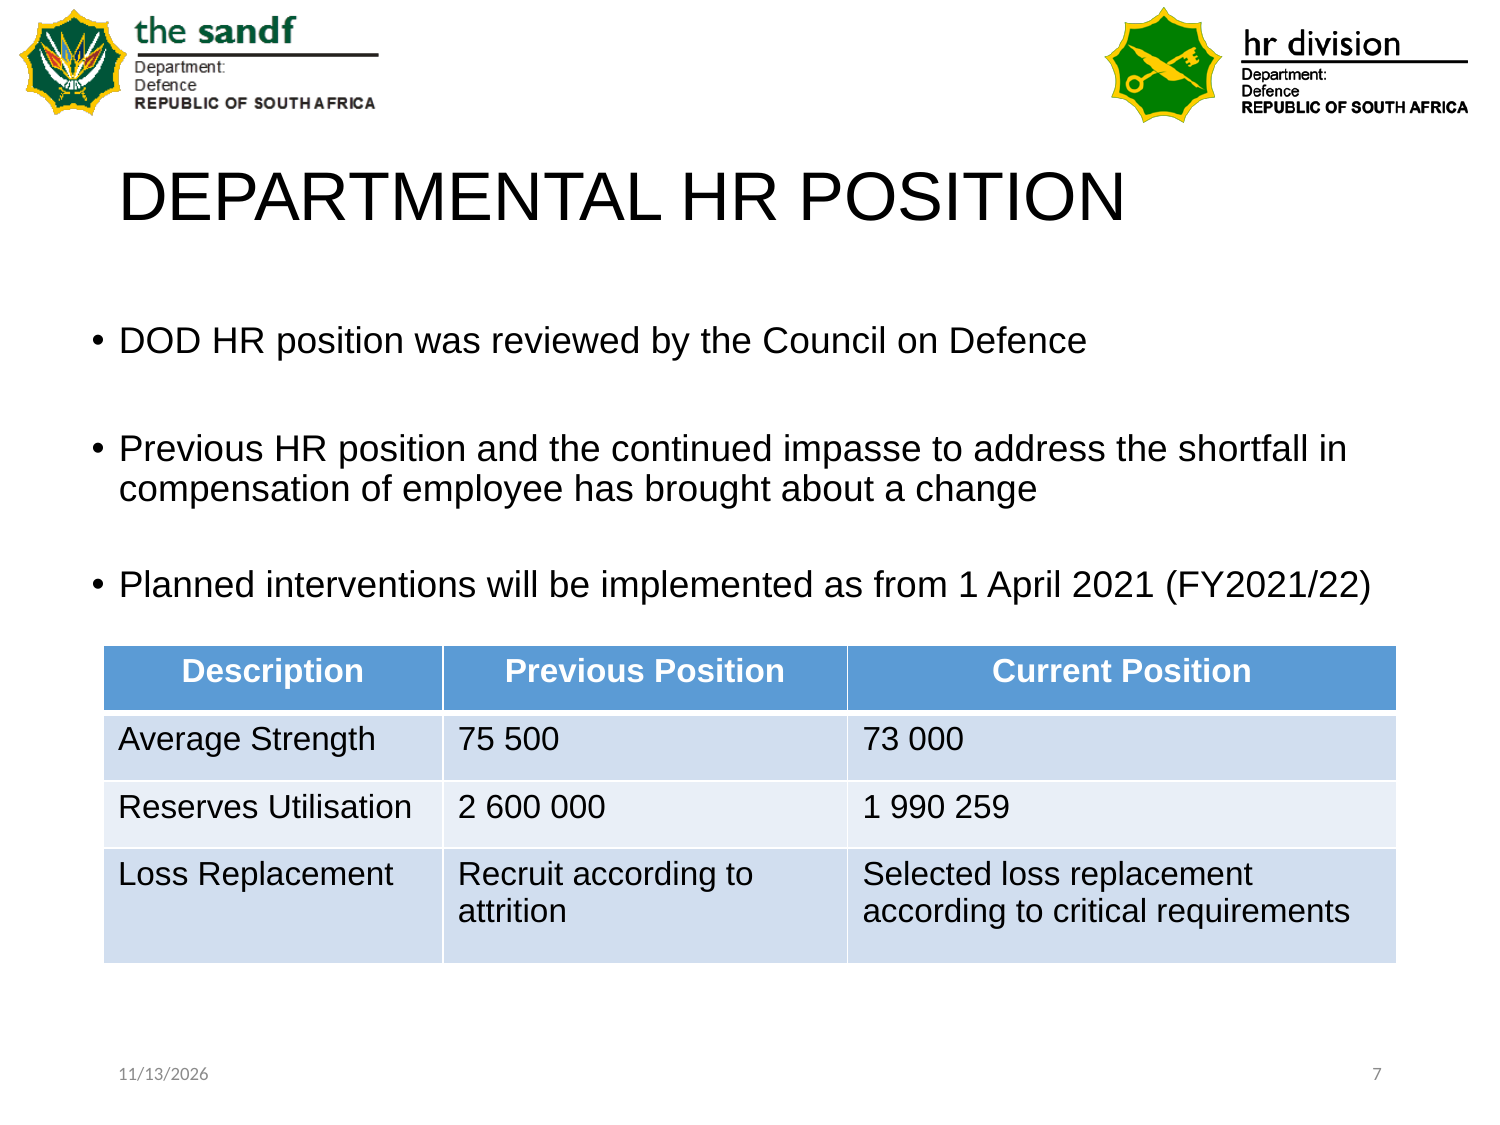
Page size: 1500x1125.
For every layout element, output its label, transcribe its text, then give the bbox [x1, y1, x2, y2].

table_cell 73 000 [848, 716, 1396, 780]
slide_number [103, 1042, 441, 1103]
table_header Current Position [848, 646, 1396, 710]
table_header Previous Position [444, 646, 847, 710]
table_cell 75 500 [444, 716, 847, 780]
table_cell Reserves Utilisation [104, 782, 442, 847]
table_cell Loss Replacement [104, 849, 442, 963]
picture [1104, 7, 1468, 123]
table_cell 2 600 000 [444, 782, 847, 847]
slide_number 7 [1059, 1042, 1397, 1103]
table_cell Recruit according to attrition [444, 849, 847, 963]
picture [17, 7, 382, 119]
table_header Description [104, 646, 442, 710]
table_cell Average Strength [104, 716, 442, 780]
list DOD HR position was reviewed by the Council on Defence Previous HR position and the continued impasse to address the shortfall in compensation of employee has brought about a change Planned interventions will be implemented as from 1 April 2021 (FY2021/22) [76, 314, 1424, 646]
table_cell Selected loss replacement according to critical requirements [848, 849, 1396, 963]
title DEPARTMENTAL HR POSITION [103, 118, 1397, 278]
table_cell 1 990 259 [848, 782, 1396, 847]
